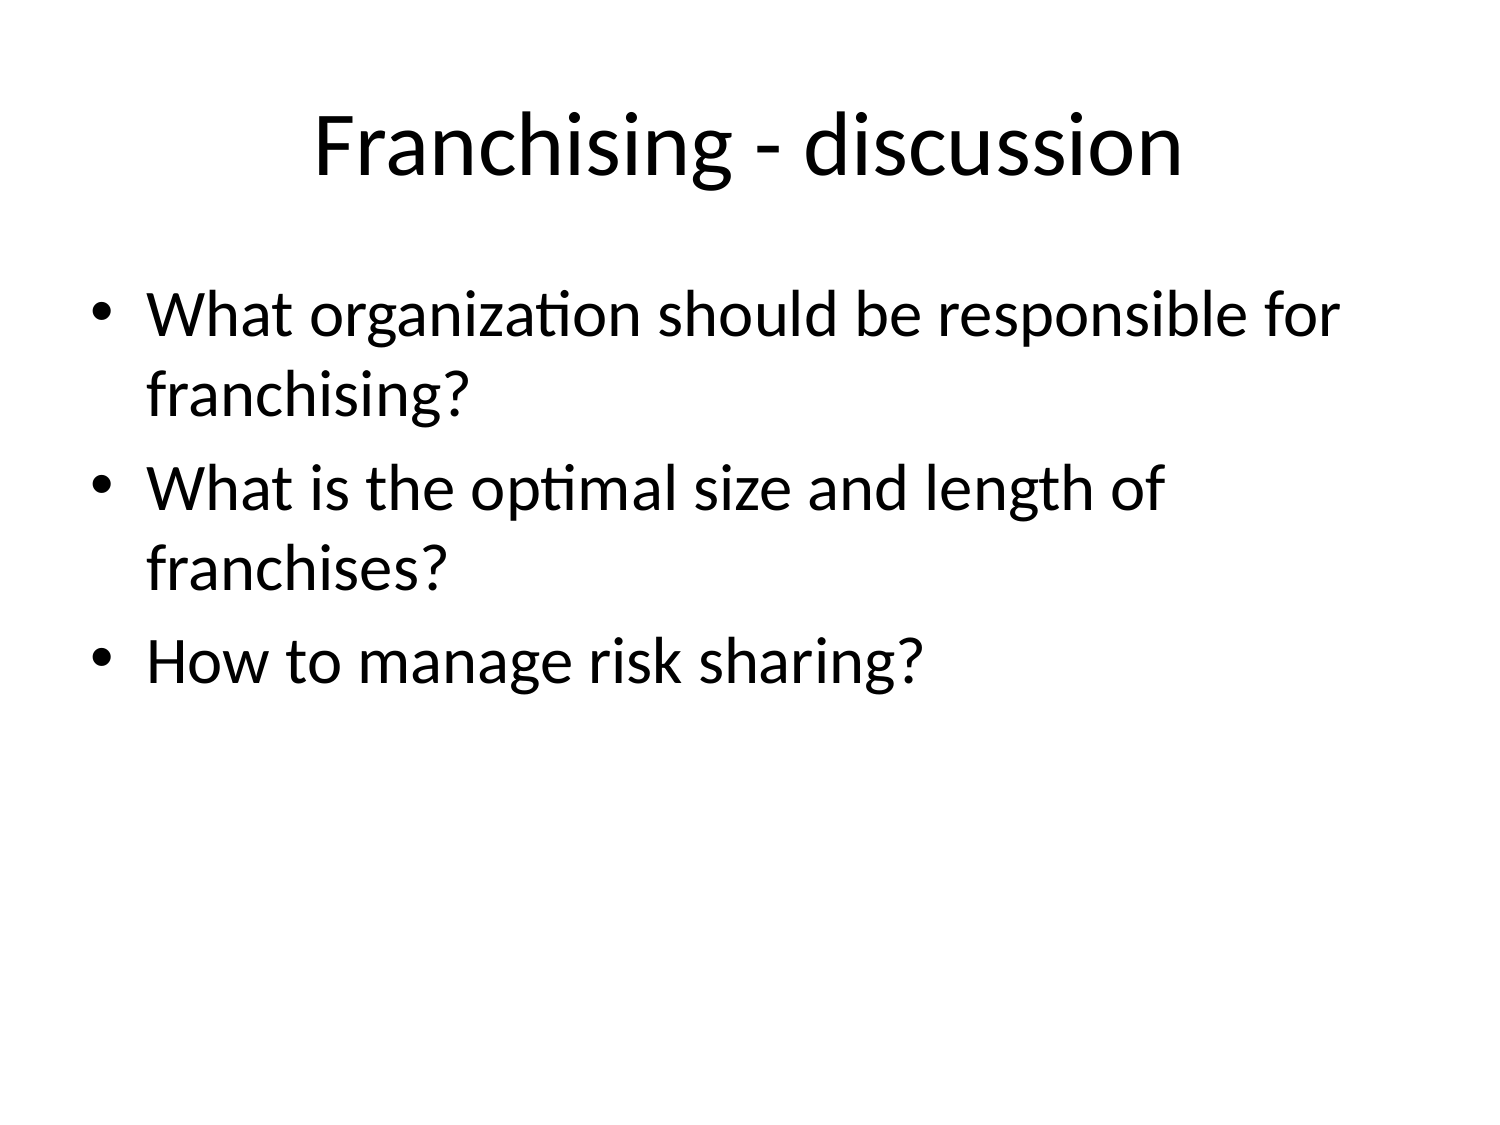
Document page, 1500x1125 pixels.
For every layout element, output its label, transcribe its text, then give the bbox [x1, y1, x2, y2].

list What organization should be responsible for franchising? What is the optimal size and length of franchises? How to manage risk sharing? [75, 262, 1425, 1005]
title Franchising - discussion [75, 45, 1425, 233]
